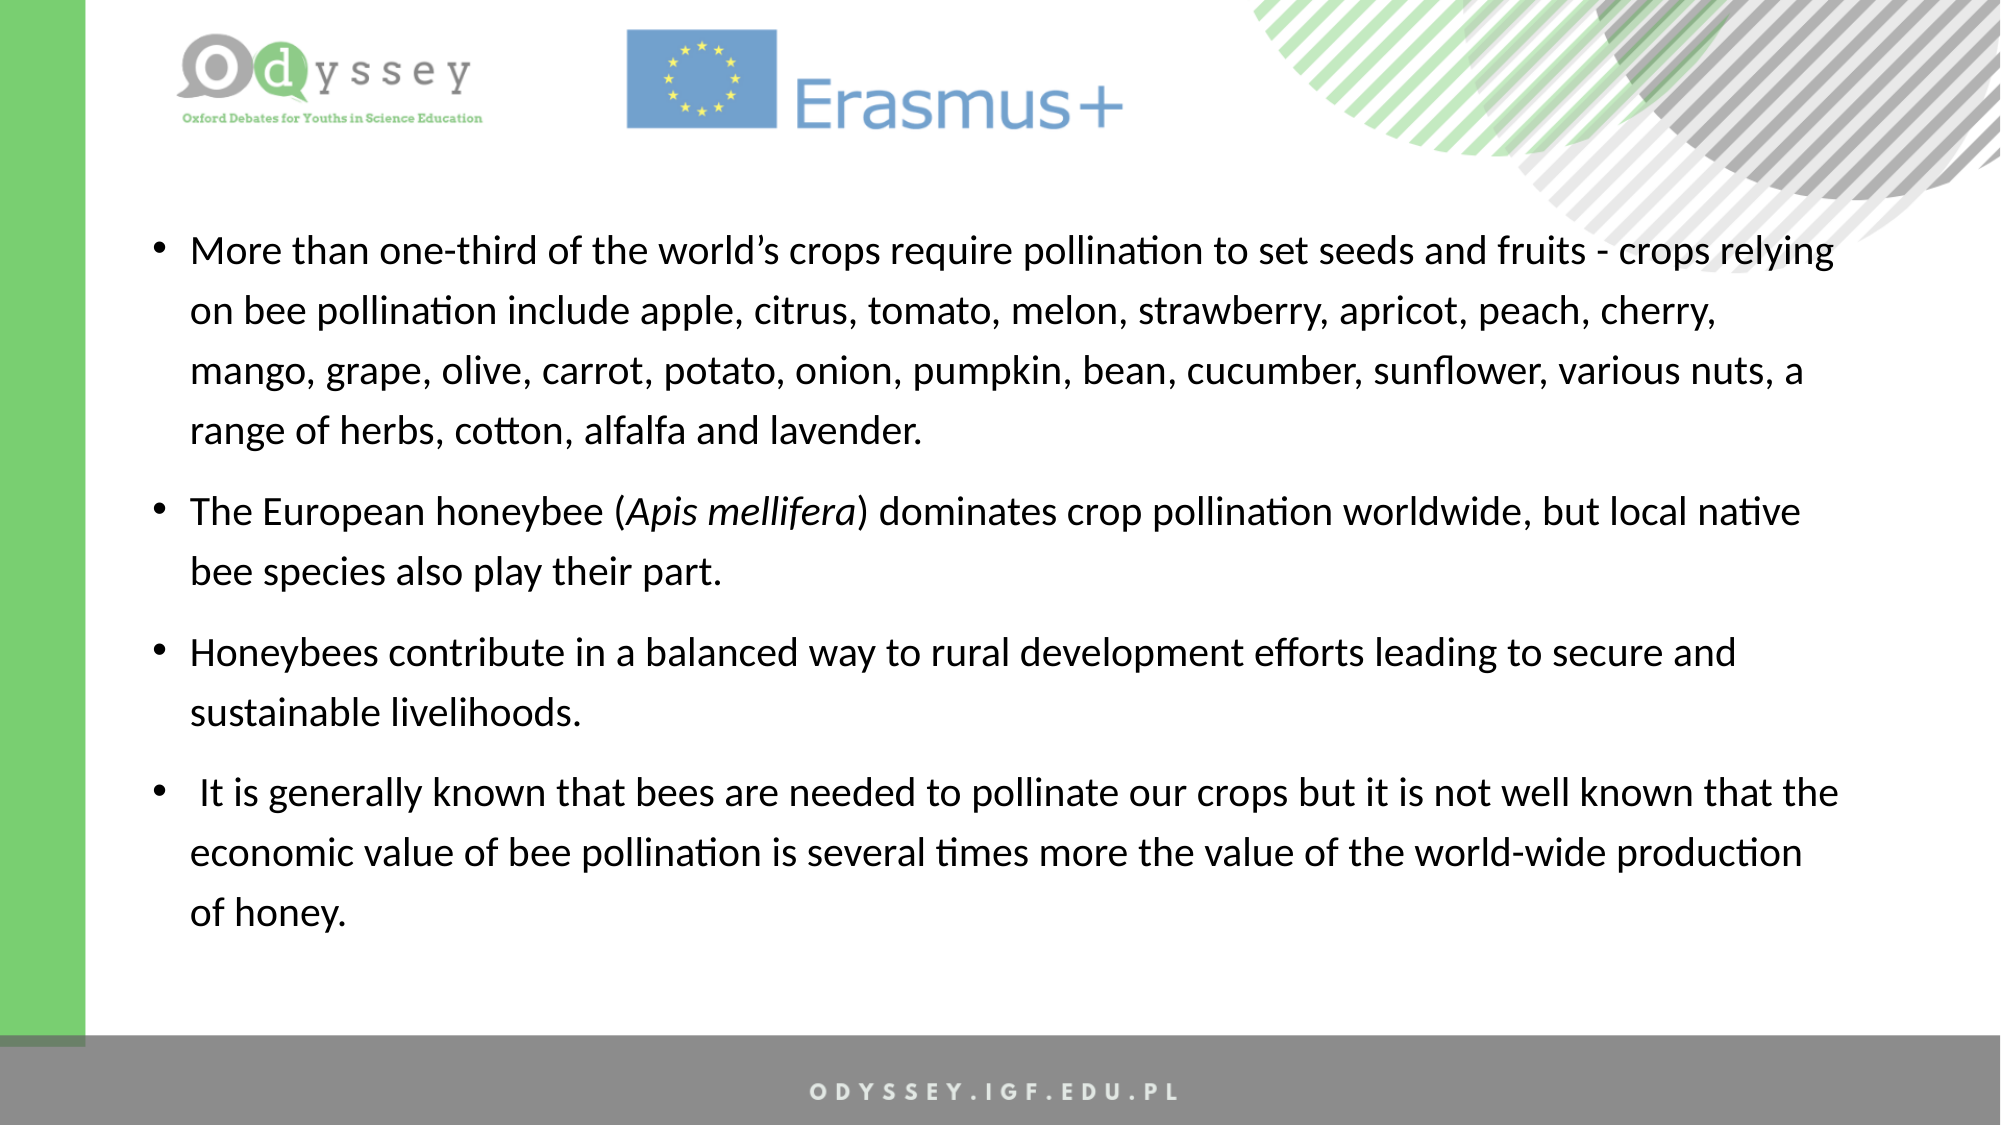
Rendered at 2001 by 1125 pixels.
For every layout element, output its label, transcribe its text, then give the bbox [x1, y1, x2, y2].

text_box More than one-third of the world’s crops require pollination to set seeds and fruits - crops relying on bee pollination include apple, citrus, tomato, melon, strawberry, apricot, peach, cherry, mango, grape, olive, carrot, potato, onion, pumpkin, bean, cucumber, sunflower, various nuts, a range of herbs, cotton, alfalfa and lavender. The European honeybee (Apis mellifera) dominates crop pollination worldwide, but local native bee species also play their part. Honeybees contribute in a balanced way to rural development efforts leading to secure and sustainable livelihoods. It is generally known that bees are needed to pollinate our crops but it is not well known that the economic value of bee pollination is several times more the value of the world-wide production of honey. [137, 205, 1863, 1072]
picture [0, 0, 2001, 1125]
